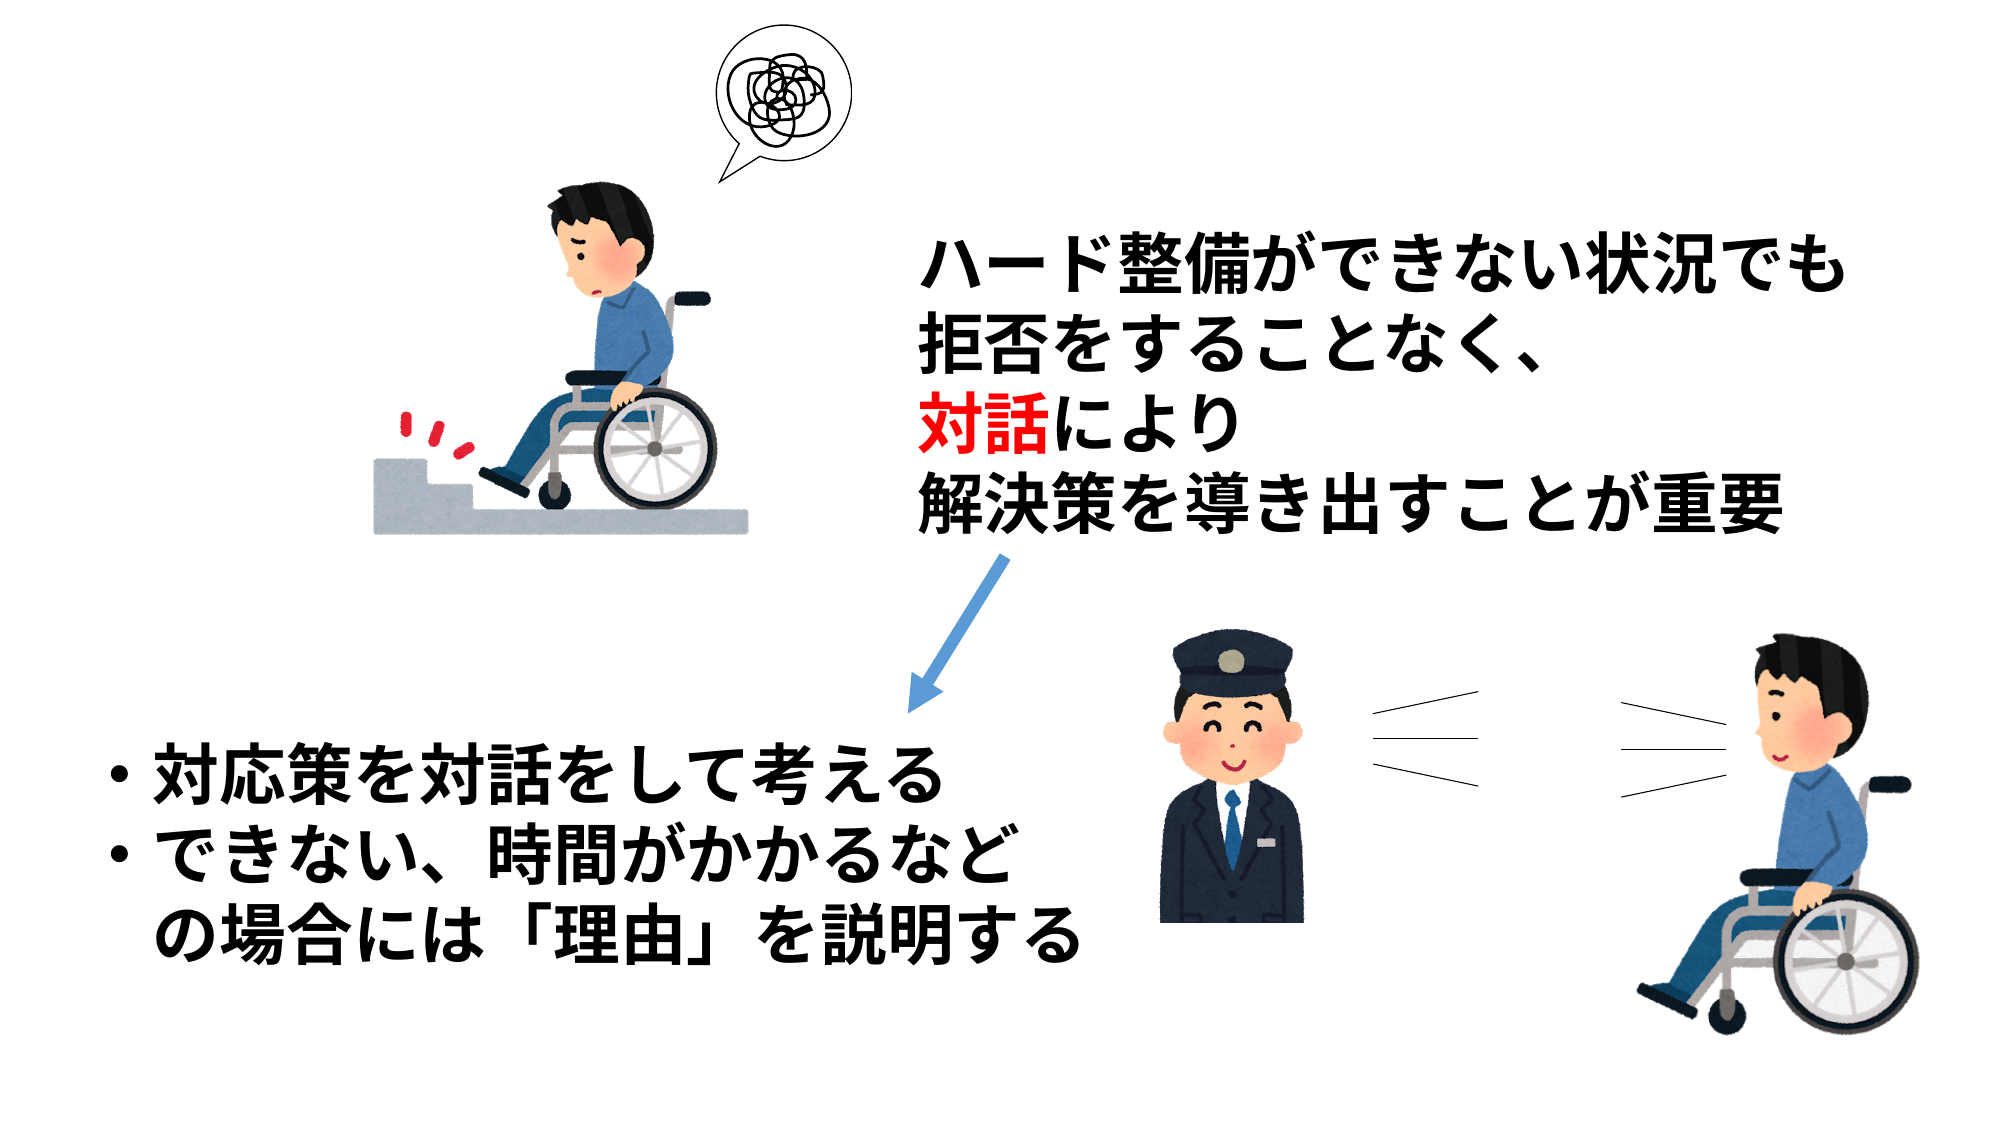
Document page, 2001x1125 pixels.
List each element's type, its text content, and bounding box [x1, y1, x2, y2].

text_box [1373, 691, 1479, 786]
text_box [1621, 702, 1727, 798]
text_box ・対応策を対話をして考える ・できない、時間がかかるなど の場合には「理由」を説明する [71, 725, 1118, 981]
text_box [907, 556, 1006, 714]
picture [1098, 621, 1363, 923]
picture [1621, 621, 1932, 1045]
picture [362, 24, 852, 554]
text_box ハード整備ができない状況でも 拒否をすることなく、 対話により 解決策を導き出すことが重要 [902, 214, 1949, 550]
